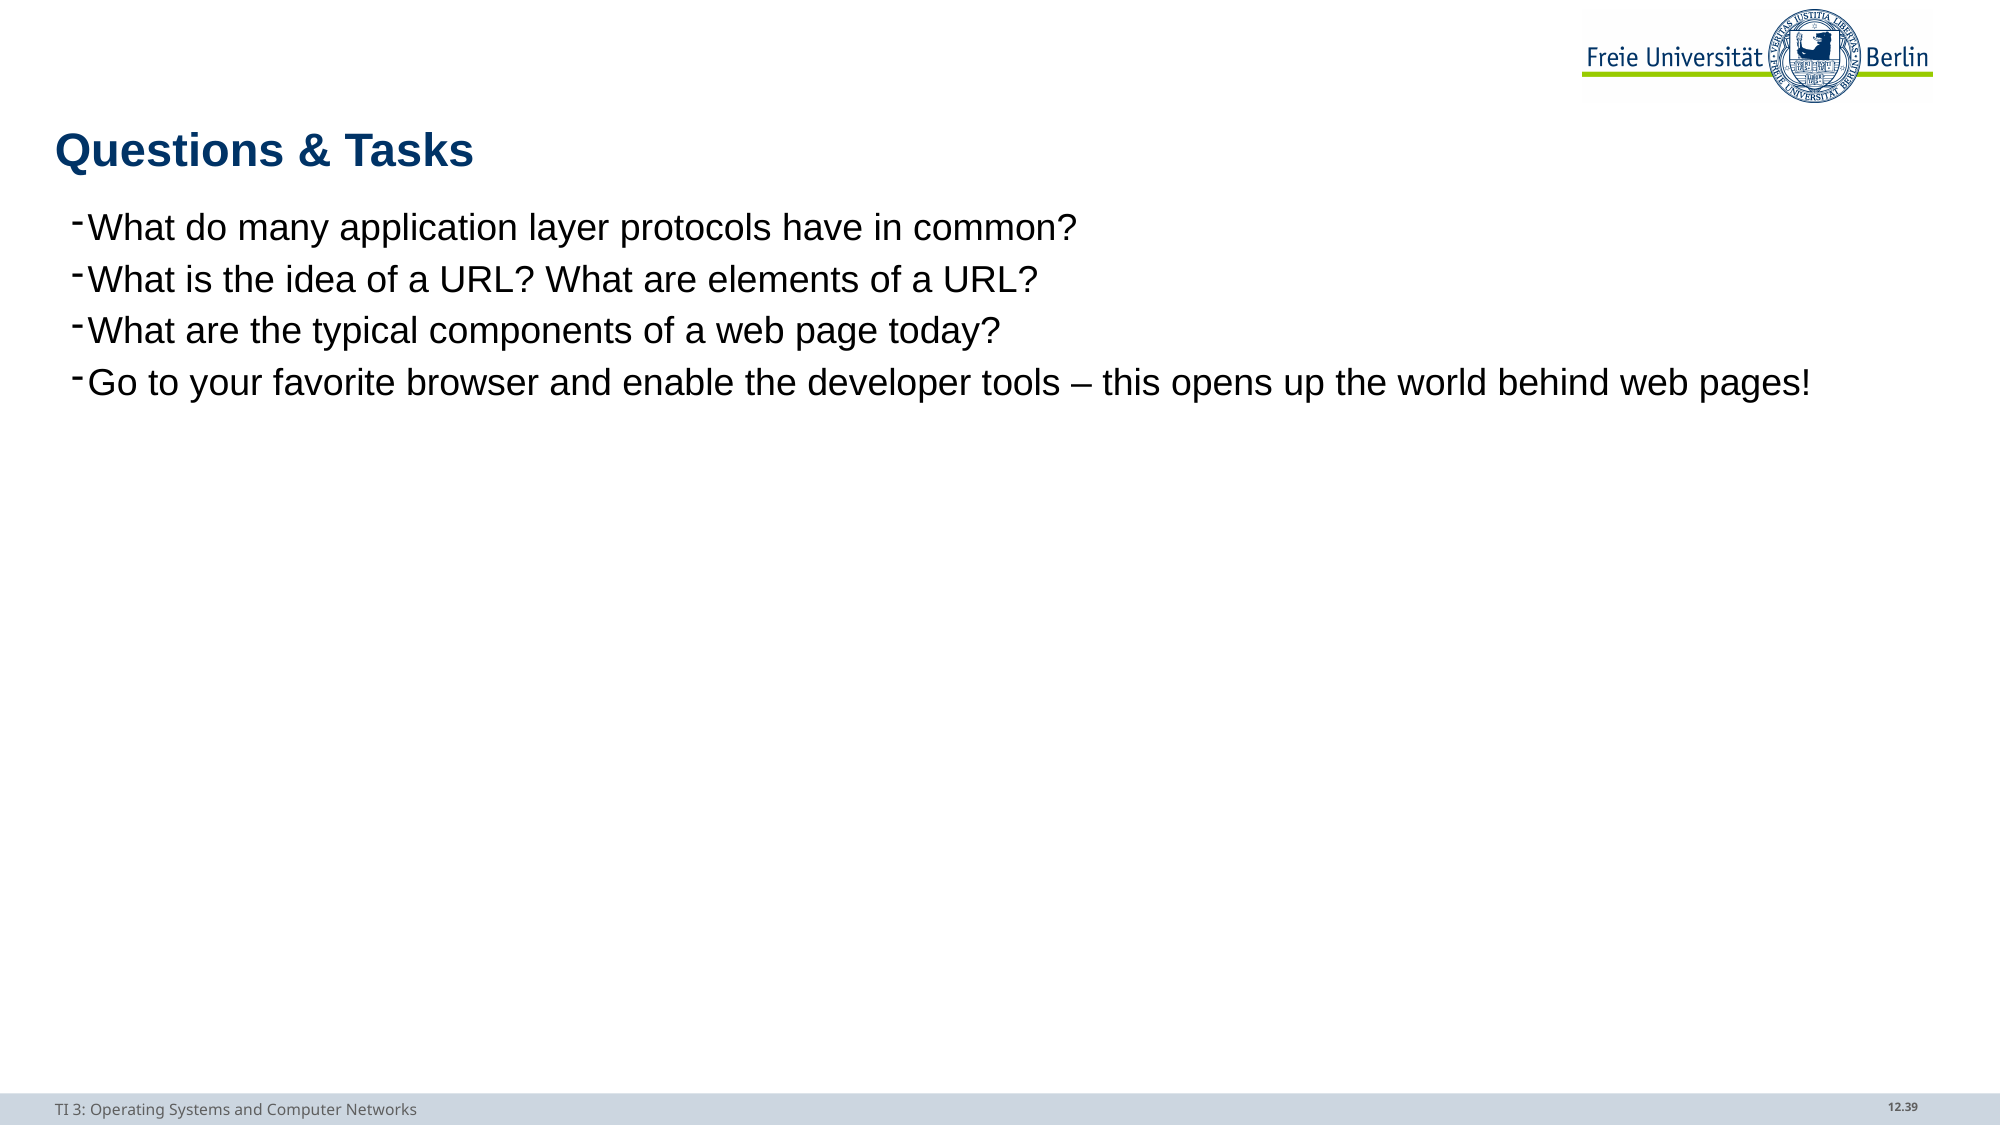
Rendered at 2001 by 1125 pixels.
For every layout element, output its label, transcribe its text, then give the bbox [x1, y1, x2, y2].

picture [1582, 9, 1933, 103]
list What do many application layer protocols have in common? What is the idea of a URL? What are elements of a URL? What are the typical components of a web page today? Go to your favorite browser and enable the developer tools – this opens up the world behind web pages! [54, 201, 1946, 1064]
footer TI 3: Operating Systems and Computer Networks [54, 1091, 1363, 1125]
title Questions & Tasks [54, 117, 1946, 188]
